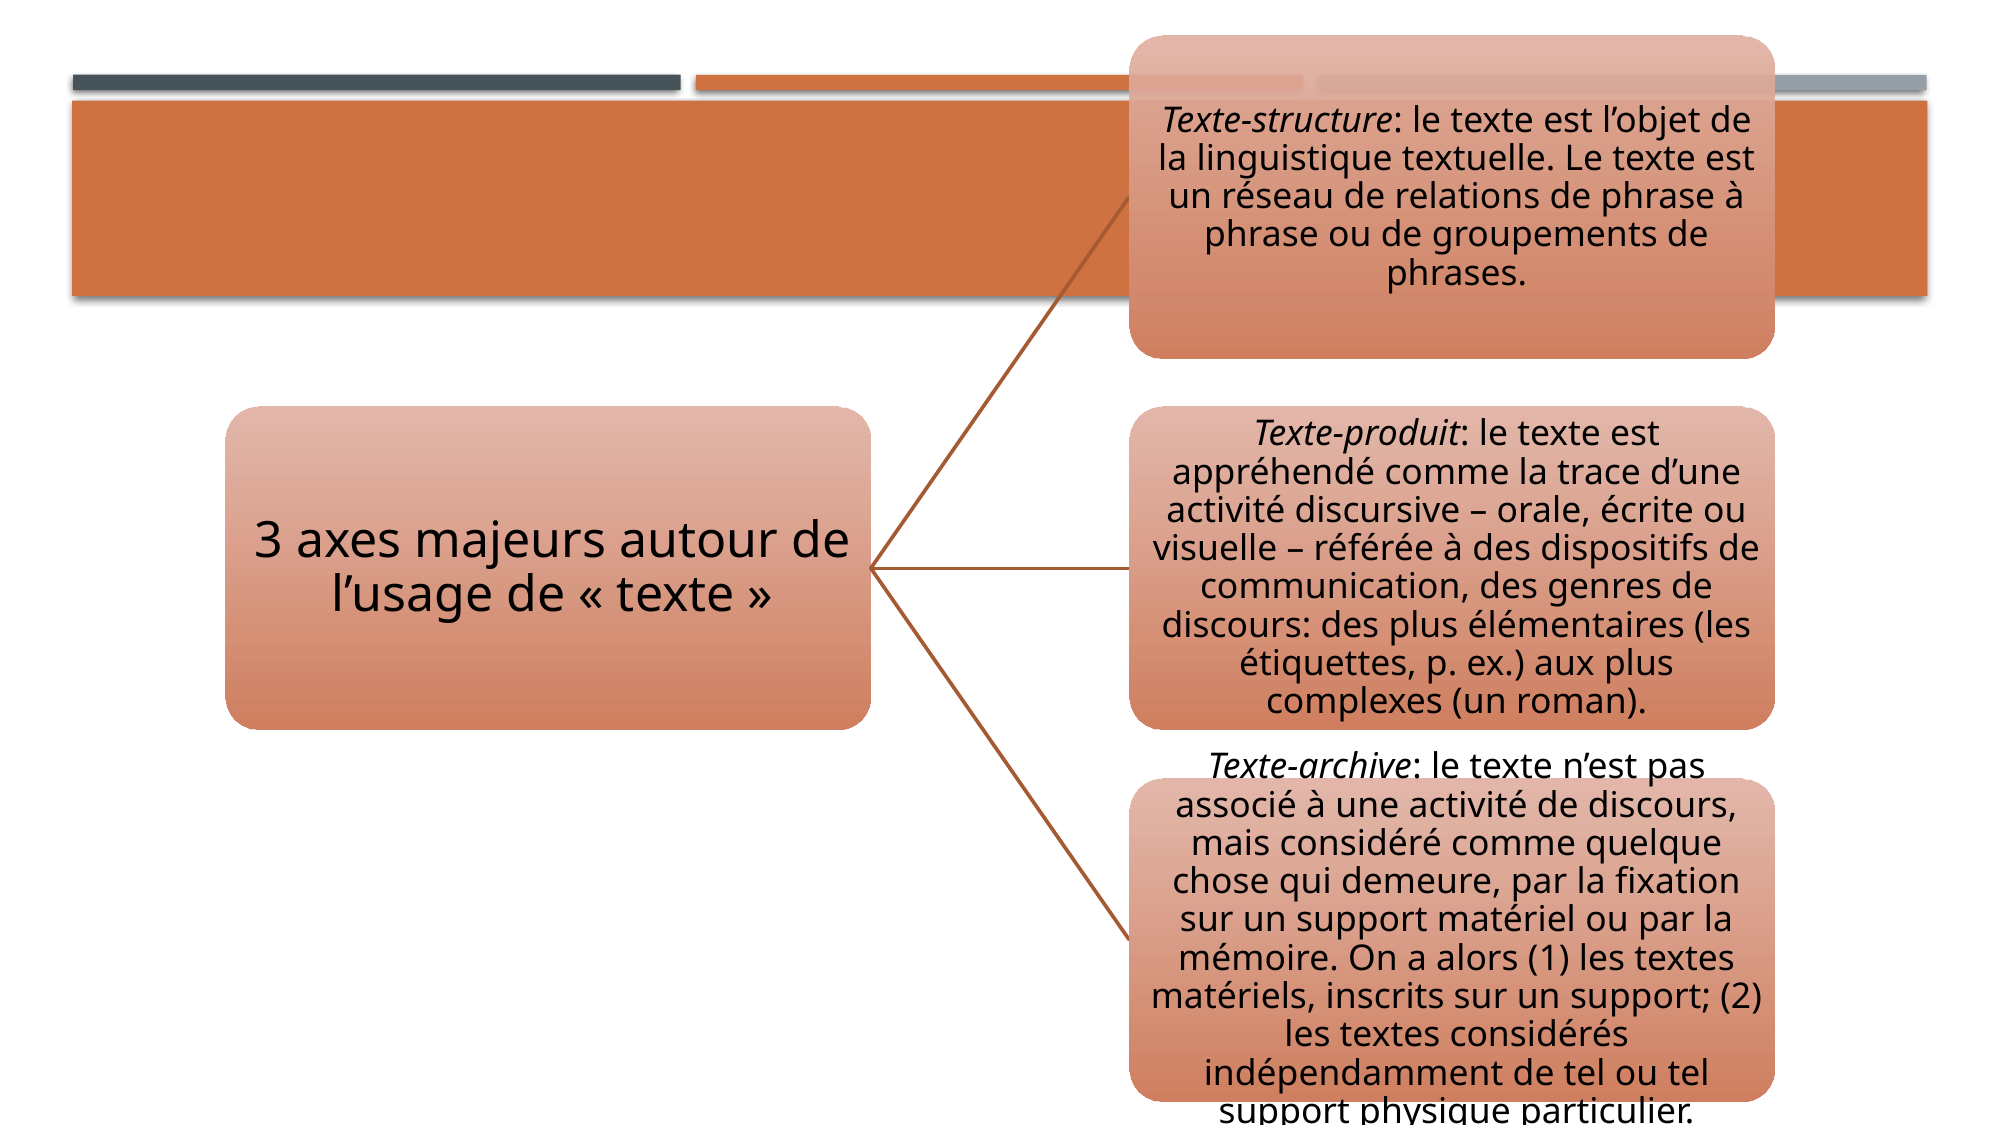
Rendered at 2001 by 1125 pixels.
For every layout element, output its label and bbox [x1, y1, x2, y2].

list [46, 34, 1954, 1102]
